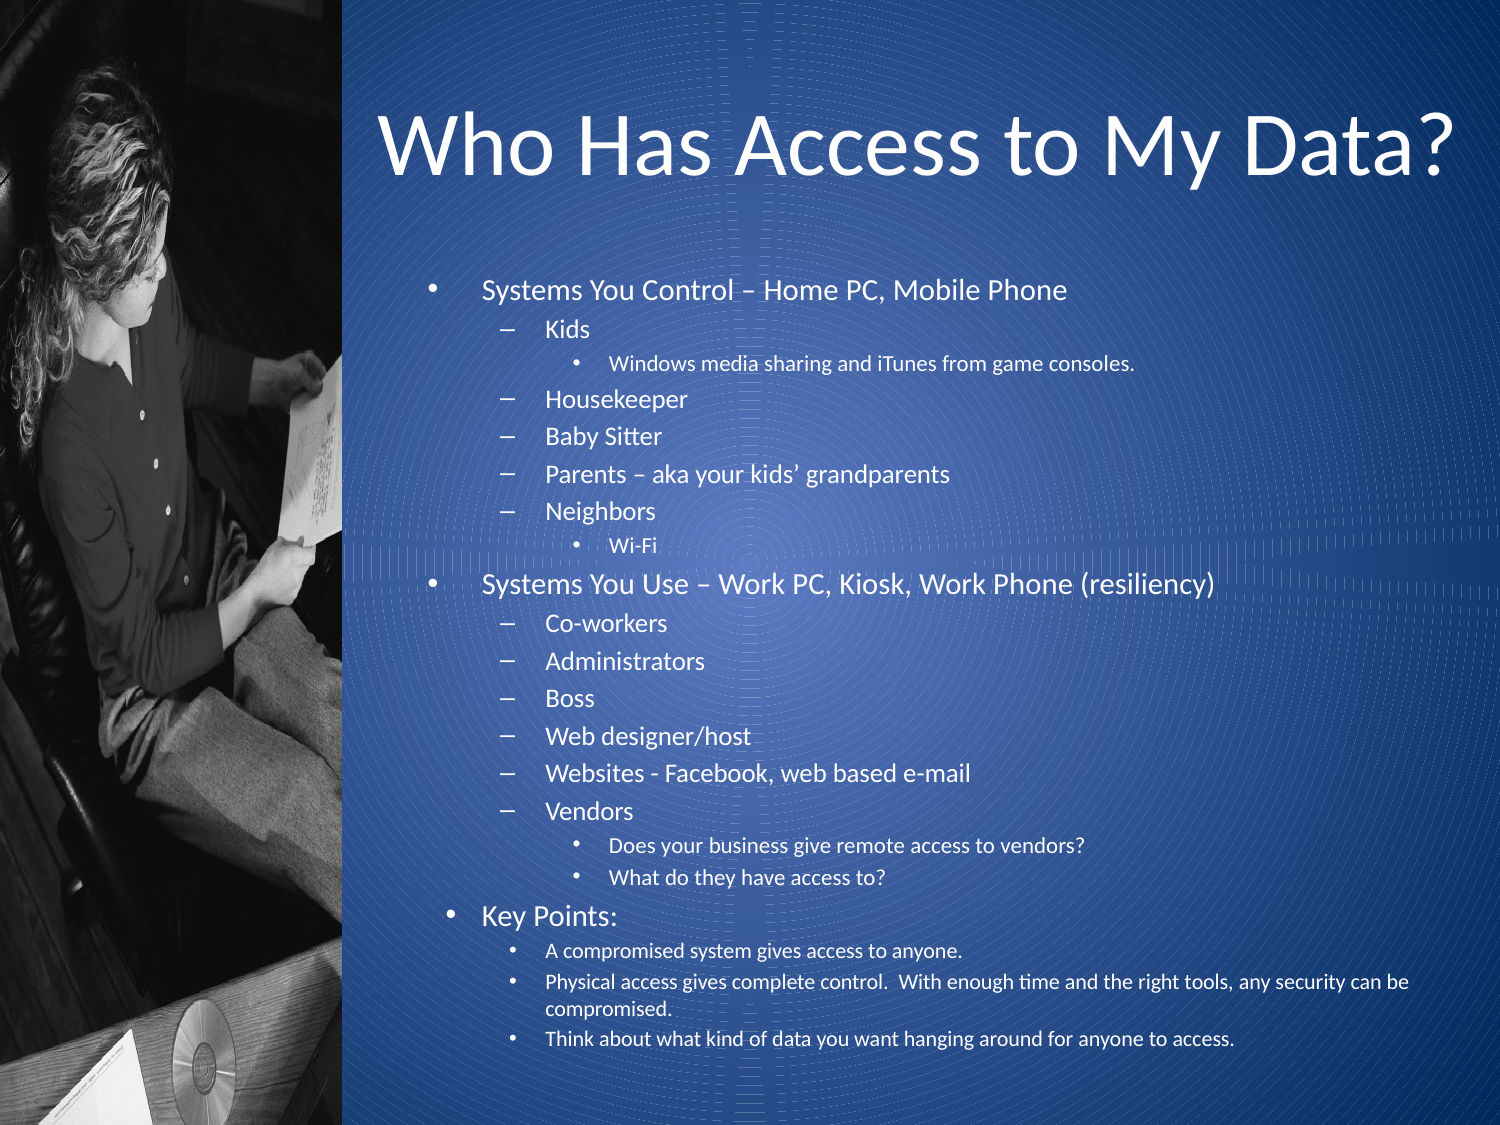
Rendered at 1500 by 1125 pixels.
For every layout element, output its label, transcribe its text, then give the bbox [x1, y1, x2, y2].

picture [0, 0, 342, 1125]
list Systems You Control – Home PC, Mobile Phone Kids Windows media sharing and iTunes from game consoles. Housekeeper Baby Sitter Parents – aka your kids’ grandparents Neighbors Wi-Fi Systems You Use – Work PC, Kiosk, Work Phone (resiliency) Co-workers Administrators Boss Web designer/host Websites - Facebook, web based e-mail Vendors Does your business give remote access to vendors? What do they have access to? Key Points: A compromised system gives access to anyone. Physical access gives complete control. With enough time and the right tools, any security can be compromised. Think about what kind of data you want hanging around for anyone to access. [412, 262, 1500, 1063]
title Who Has Access to My Data? [346, 45, 1500, 233]
